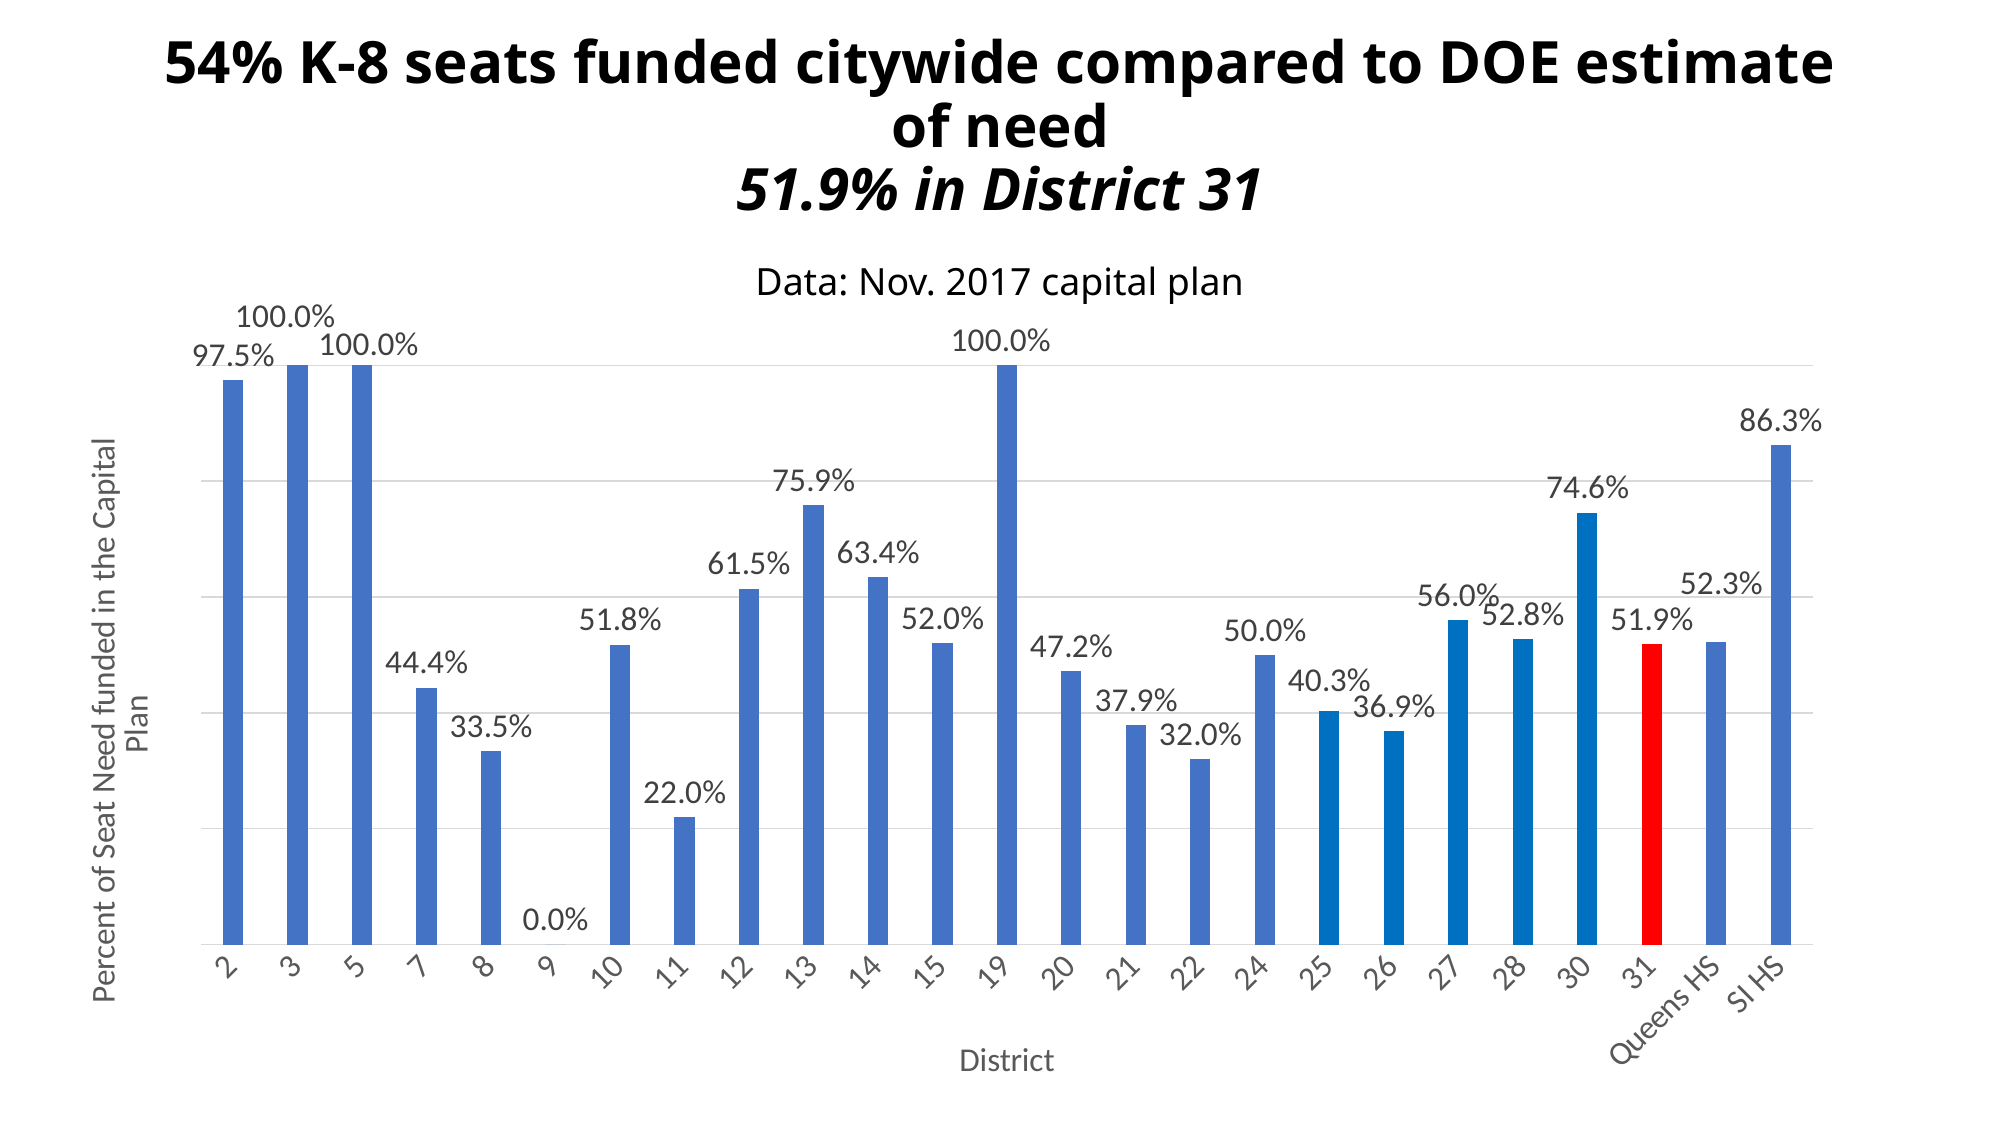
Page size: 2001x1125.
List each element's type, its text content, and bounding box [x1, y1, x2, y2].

title 54% K-8 seats funded citywide compared to DOE estimate of need 51.9% in District 31 Data: Nov. 2017 capital plan [137, 26, 1863, 311]
chart [56, 287, 1836, 1090]
